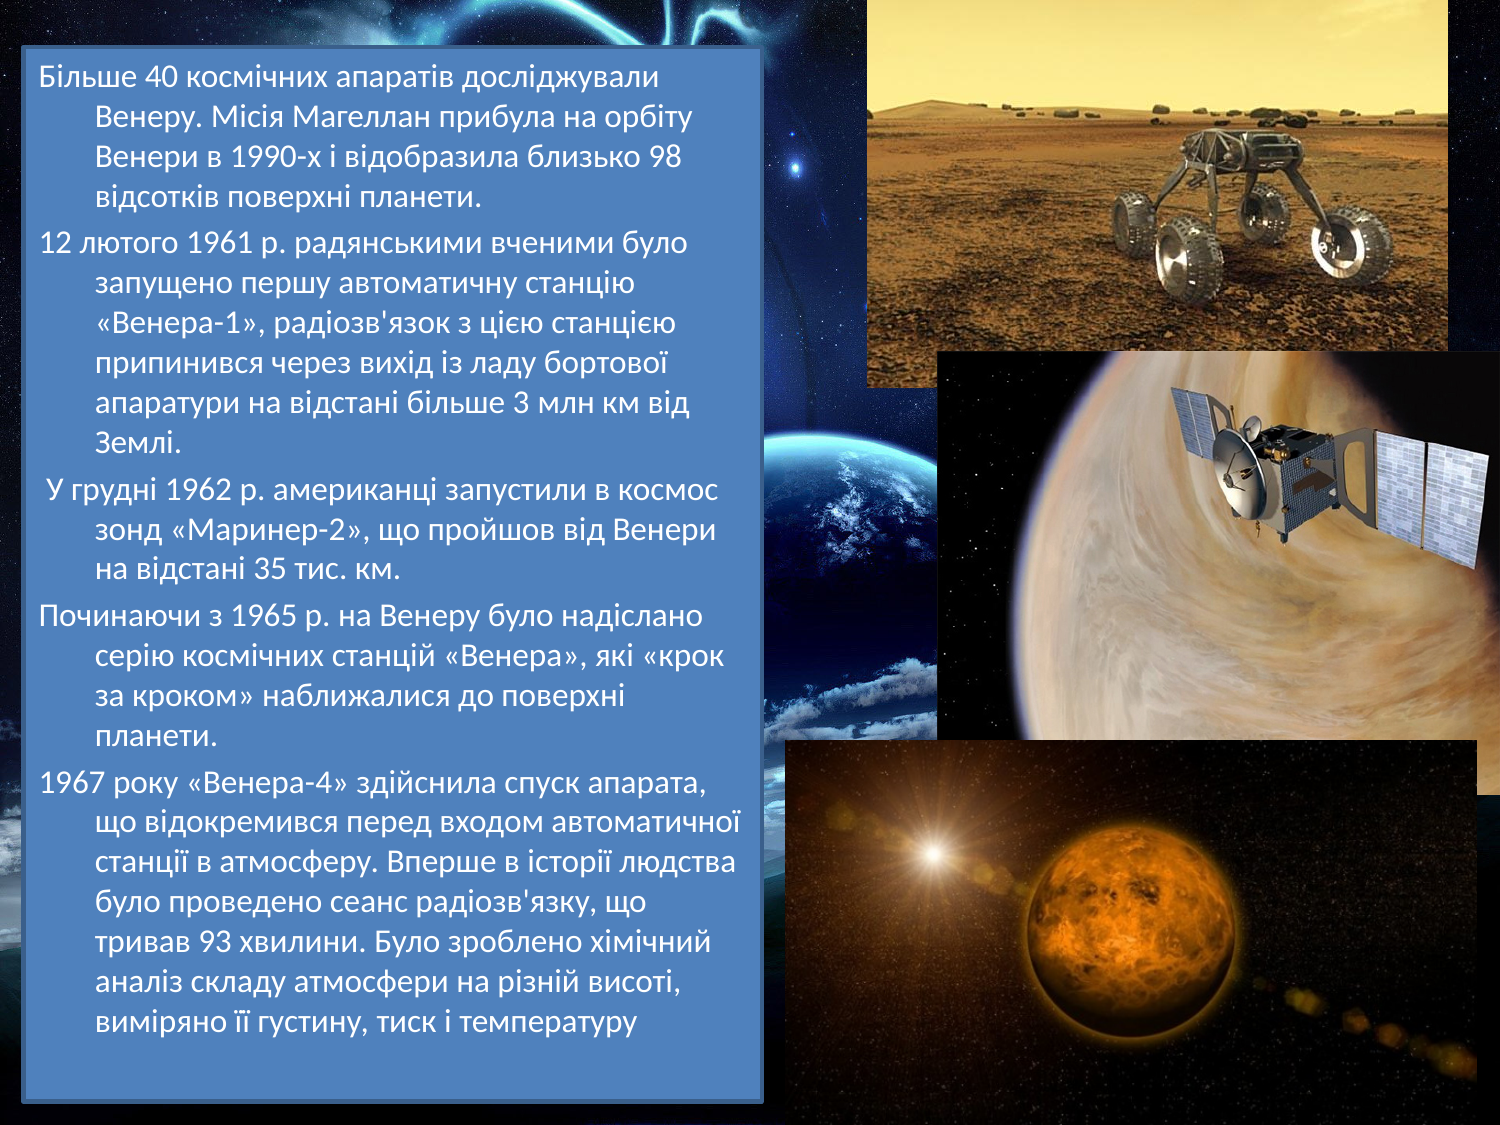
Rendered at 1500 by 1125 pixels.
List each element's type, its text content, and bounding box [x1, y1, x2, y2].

picture [0, 0, 1500, 1125]
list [866, 0, 1448, 388]
list Більше 40 космічних апаратів досліджували Венеру. Місія Магеллан прибула на орбіту Венери в 1990-х і відобразила близько 98 відсотків поверхні планети. 12 лютого 1961 р. радянськими вченими було запущено першу автоматичну станцію «Венера-1», радіозв'язок з цією станцією припинився через вихід із ладу бортової апаратури на відстані більше 3 млн км від Землі. У грудні 1962 р. американці запустили в космос зонд «Маринер-2», що пройшов від Венери на відстані 35 тис. км. Починаючи з 1965 р. на Венеру було надіслано серію космічних станцій «Венера», які «крок за кроком» наближалися до поверхні планети. 1967 року «Венера-4» здійснила спуск апарата, що відокремився перед входом автоматичної станції в атмосферу. Вперше в історії людства було проведено сеанс радіозв'язку, що тривав 93 хвилини. Було зроблено хімічний аналіз складу атмосфери на різній висоті, виміряно її густину, тиск і температуру [21, 45, 764, 1104]
